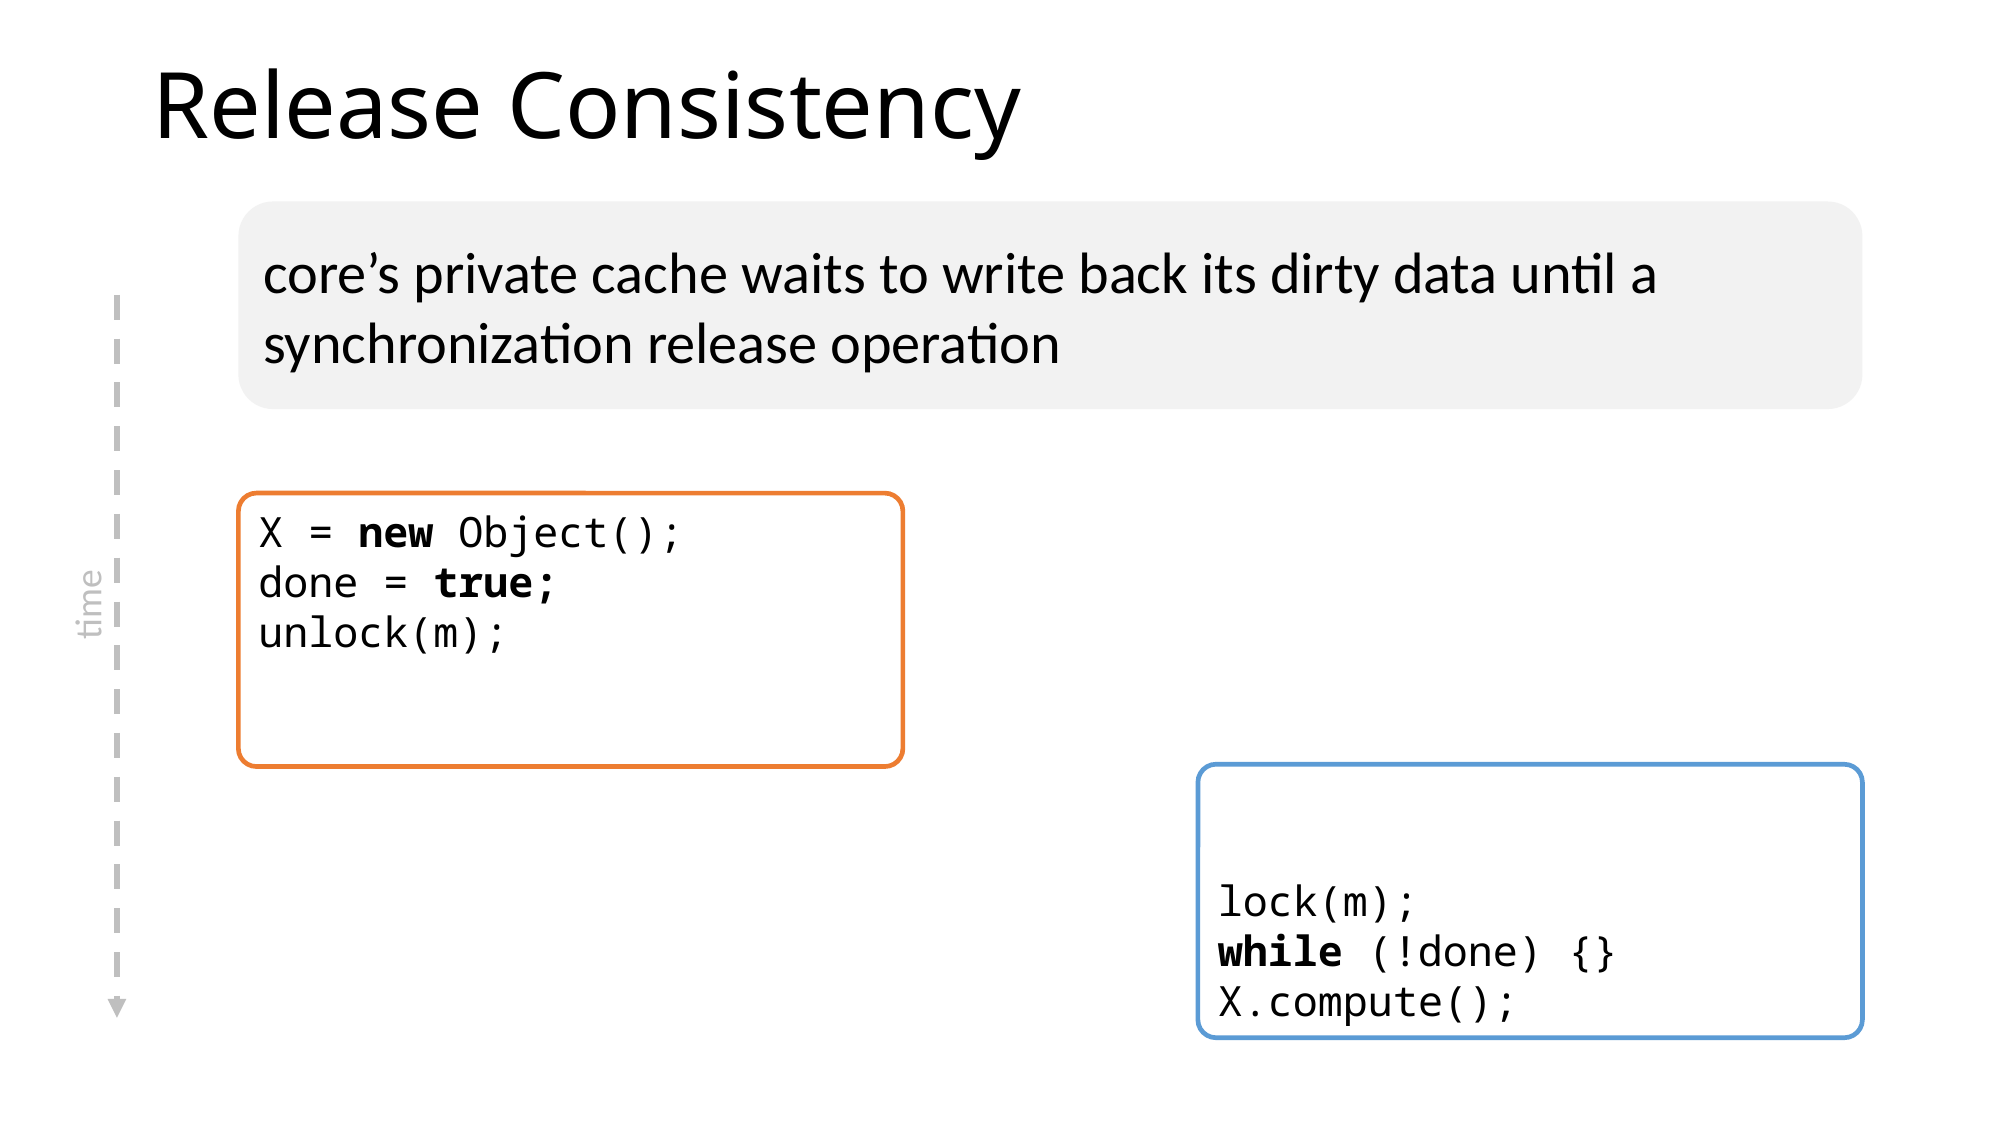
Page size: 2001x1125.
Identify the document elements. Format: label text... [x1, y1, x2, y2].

text_box core’s private cache waits to write back its dirty data until a synchronization release operation [237, 200, 1864, 411]
text_box X = new Object(); done = true; unlock(m); [237, 492, 904, 768]
text_box lock(m); while (!done) {} X.compute(); [1196, 763, 1864, 1039]
title Release Consistency [137, 31, 1863, 188]
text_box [56, 294, 117, 1018]
